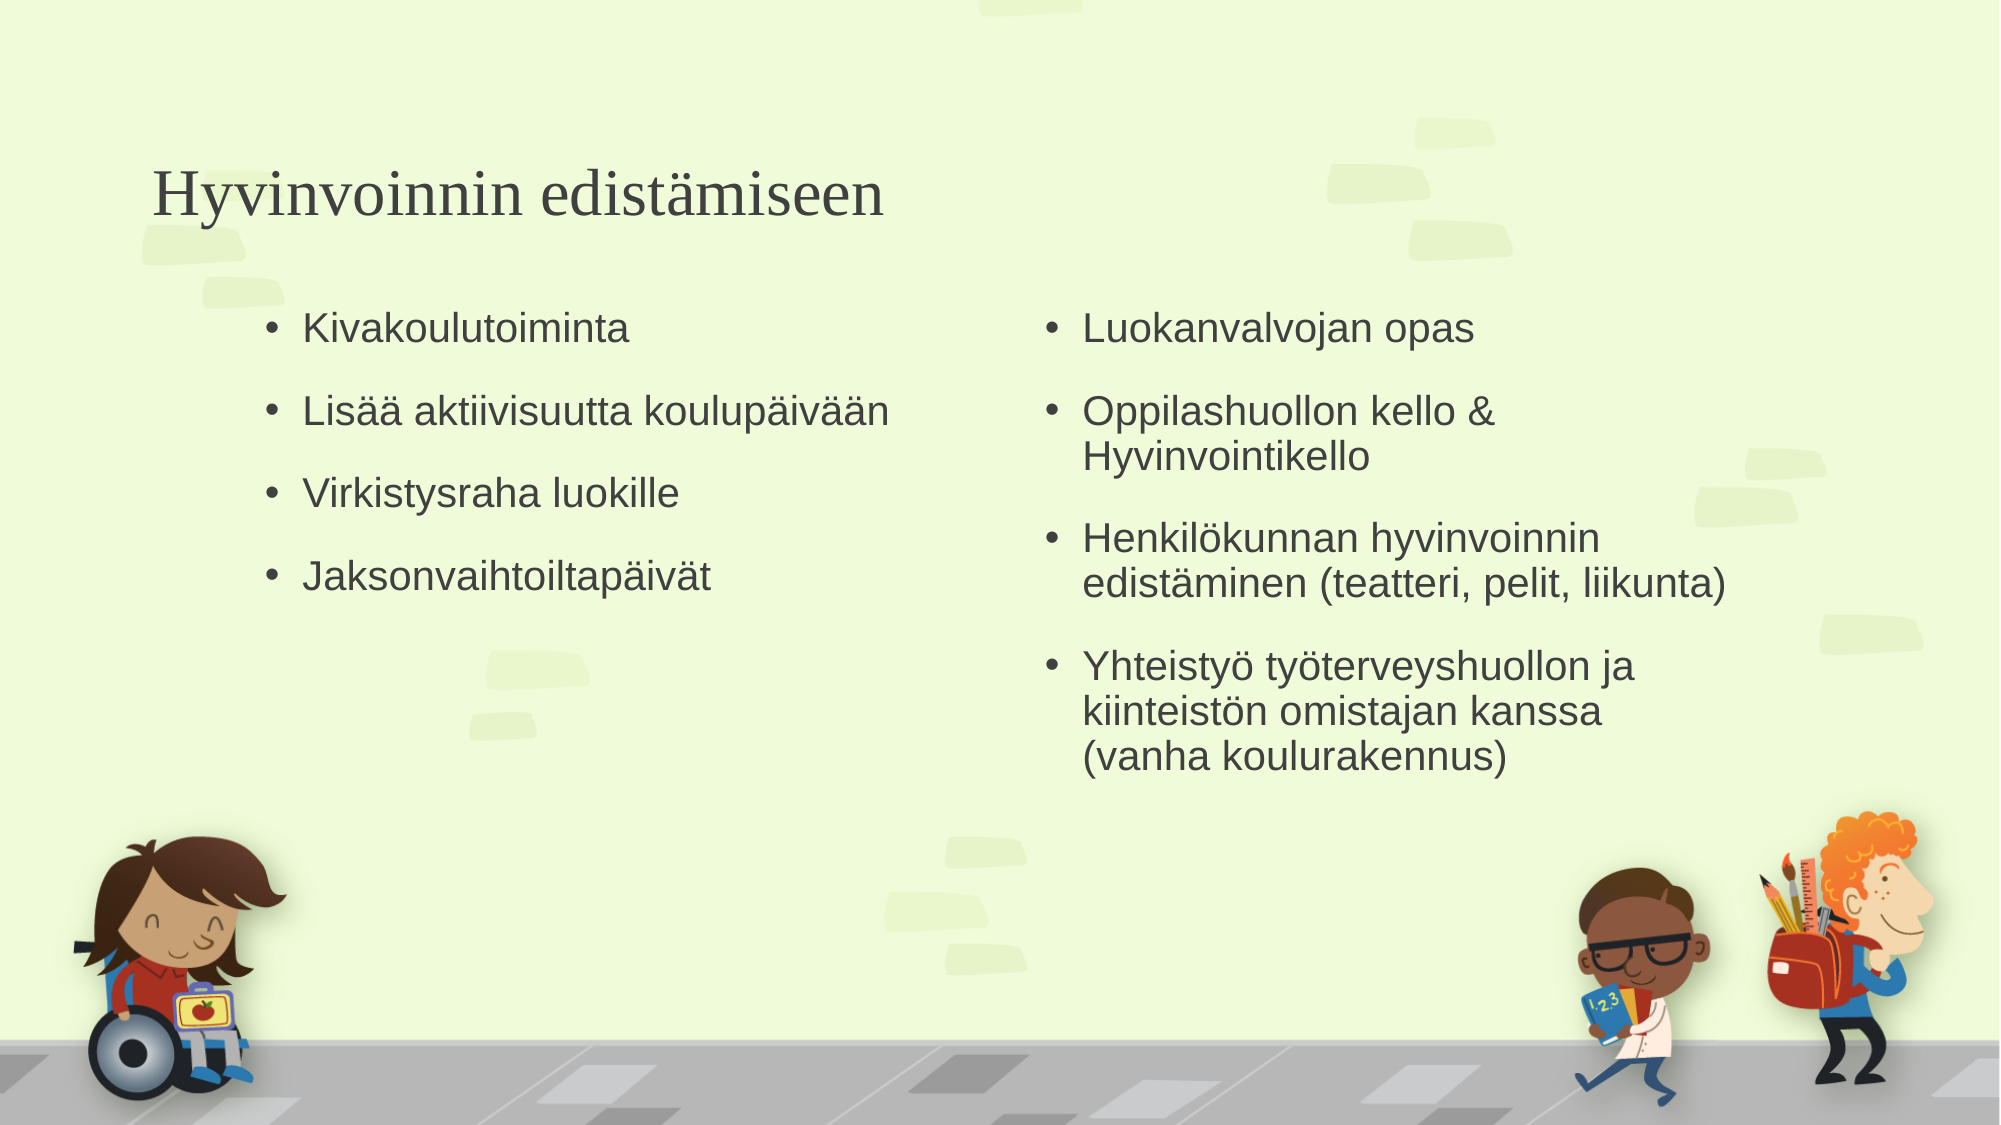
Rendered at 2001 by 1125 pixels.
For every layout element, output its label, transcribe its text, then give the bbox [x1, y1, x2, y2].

list Kivakoulutoiminta Lisää aktiivisuutta koulupäivään Virkistysraha luokille Jaksonvaihtoiltapäivät [249, 299, 970, 870]
title Hyvinvoinnin edistämiseen [137, 59, 1750, 238]
list Luokanvalvojan opas Oppilashuollon kello & Hyvinvointikello Henkilökunnan hyvinvoinnin edistäminen (teatteri, pelit, liikunta) Yhteistyö työterveyshuollon ja kiinteistön omistajan kanssa (vanha koulurakennus) [1029, 299, 1750, 870]
picture [0, 0, 2000, 1125]
